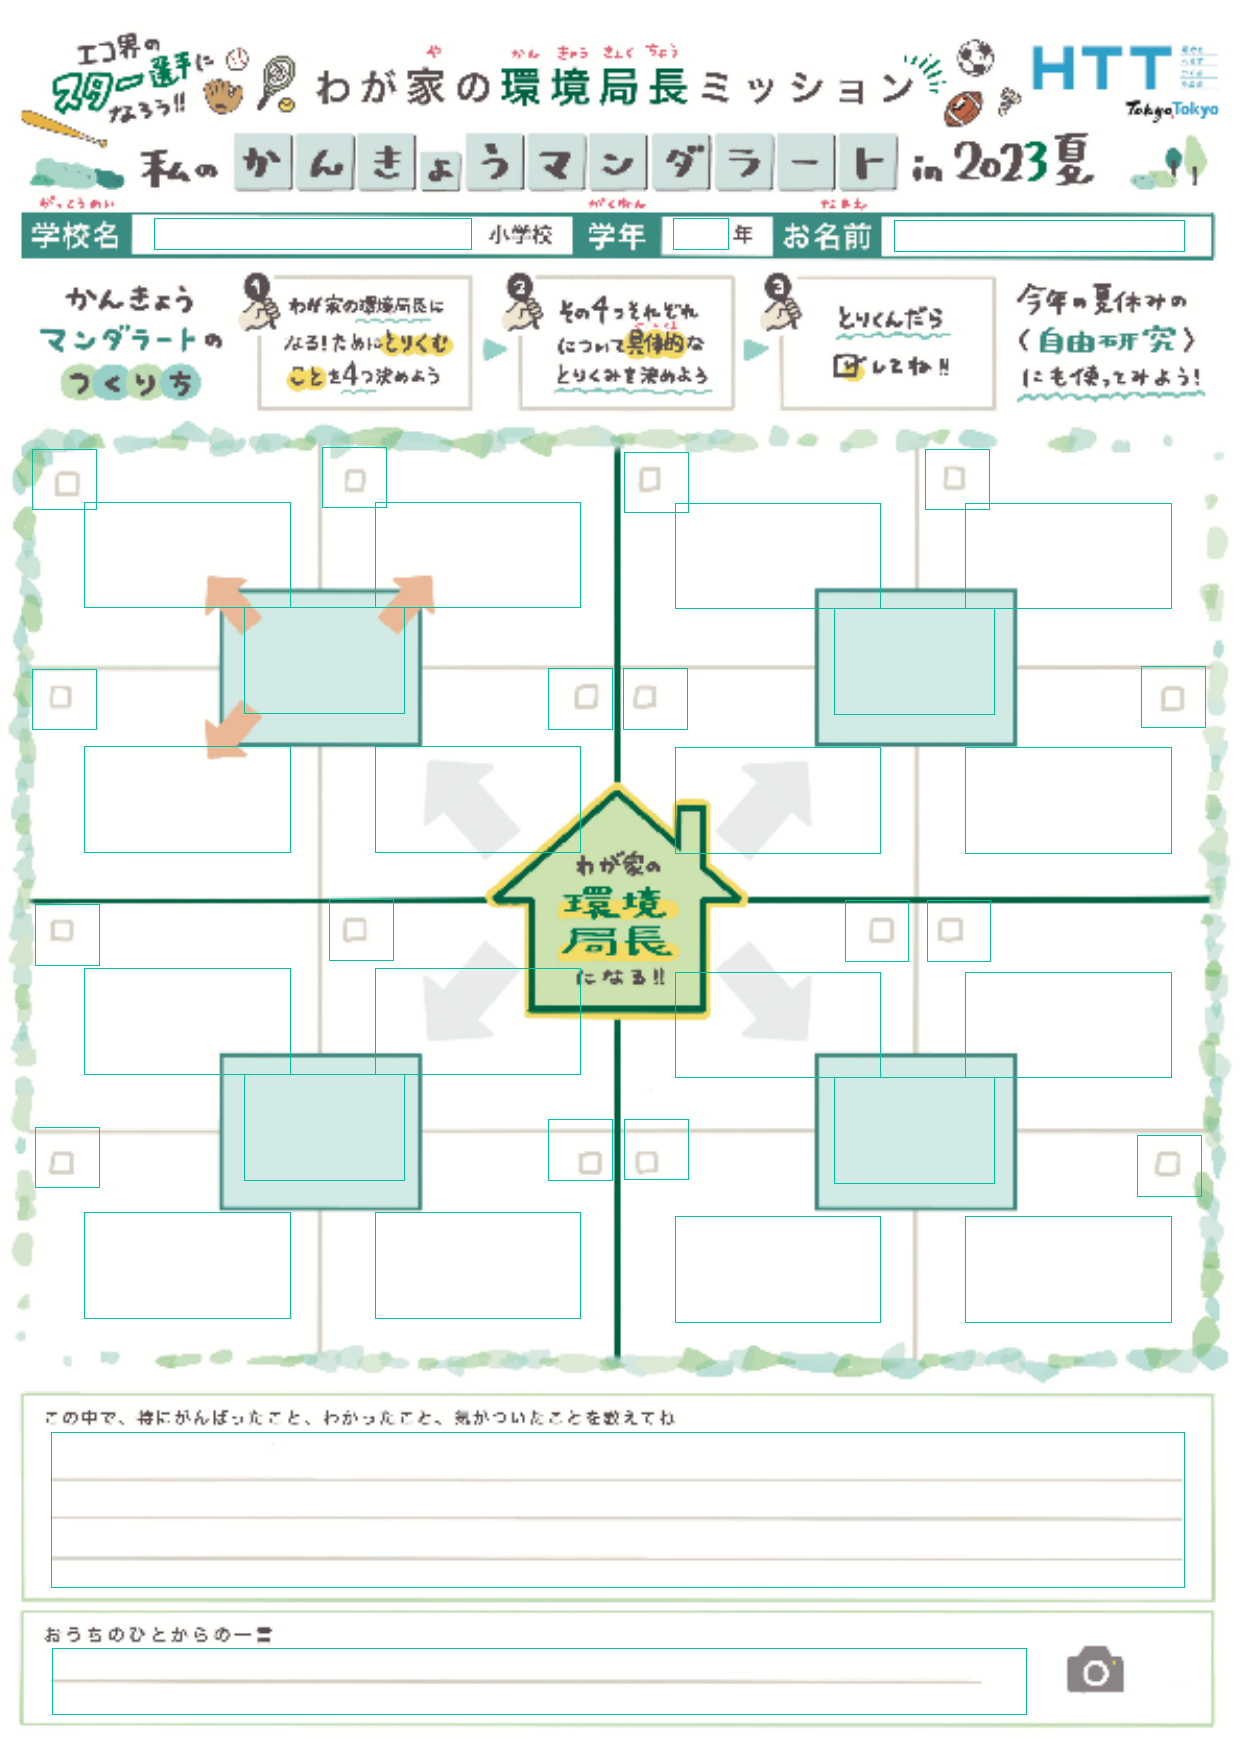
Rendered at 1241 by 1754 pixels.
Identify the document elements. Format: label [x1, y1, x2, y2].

text_box [0, 0, 1239, 1753]
